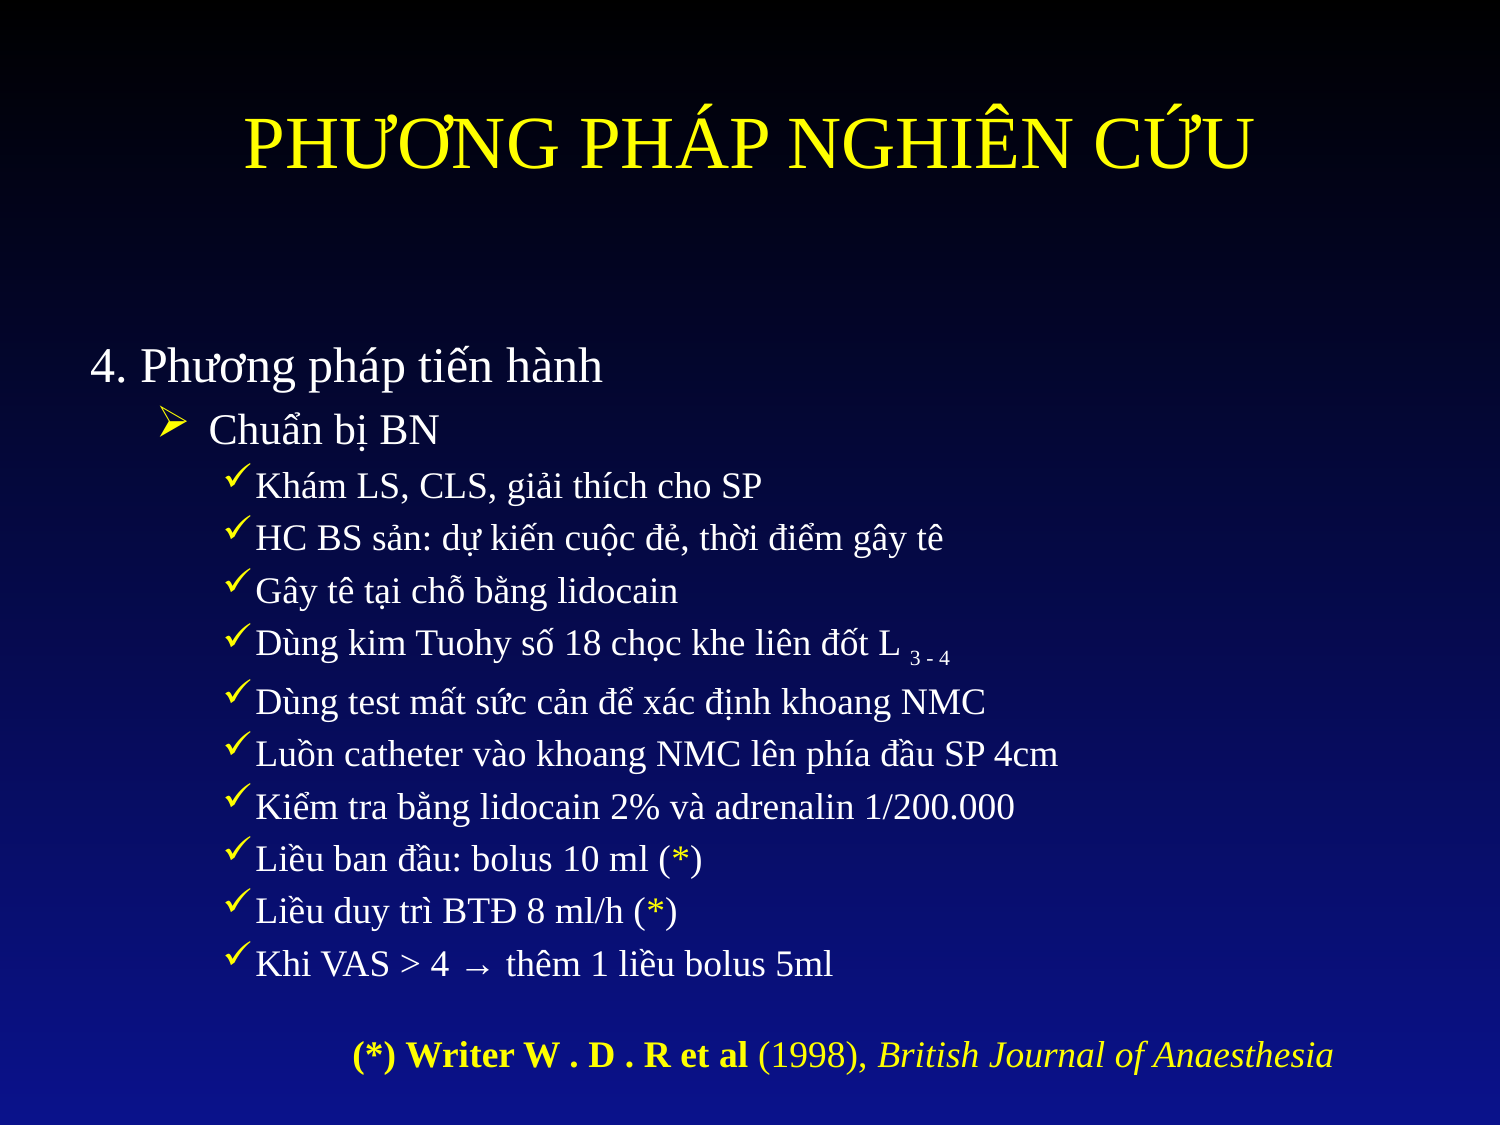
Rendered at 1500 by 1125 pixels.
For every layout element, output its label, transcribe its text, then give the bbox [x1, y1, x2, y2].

text_box (*) Writer W . D . R et al (1998), British Journal of Anaesthesia [337, 1022, 1400, 1083]
title PHƯƠNG PHÁP NGHIÊN CỨU [75, 45, 1425, 233]
list 4. Phương pháp tiến hành Chuẩn bị BN Khám LS, CLS, giải thích cho SP HC BS sản: dự kiến cuộc đẻ, thời điểm gây tê Gây tê tại chỗ bằng lidocain Dùng kim Tuohy số 18 chọc khe liên đốt L 3 - 4 Dùng test mất sức cản để xác định khoang NMC Luồn catheter vào khoang NMC lên phía đầu SP 4cm Kiểm tra bằng lidocain 2% và adrenalin 1/200.000 Liều ban đầu: bolus 10 ml (*) Liều duy trì BTĐ 8 ml/h (*) Khi VAS > 4 → thêm 1 liều bolus 5ml [75, 262, 1425, 1000]
